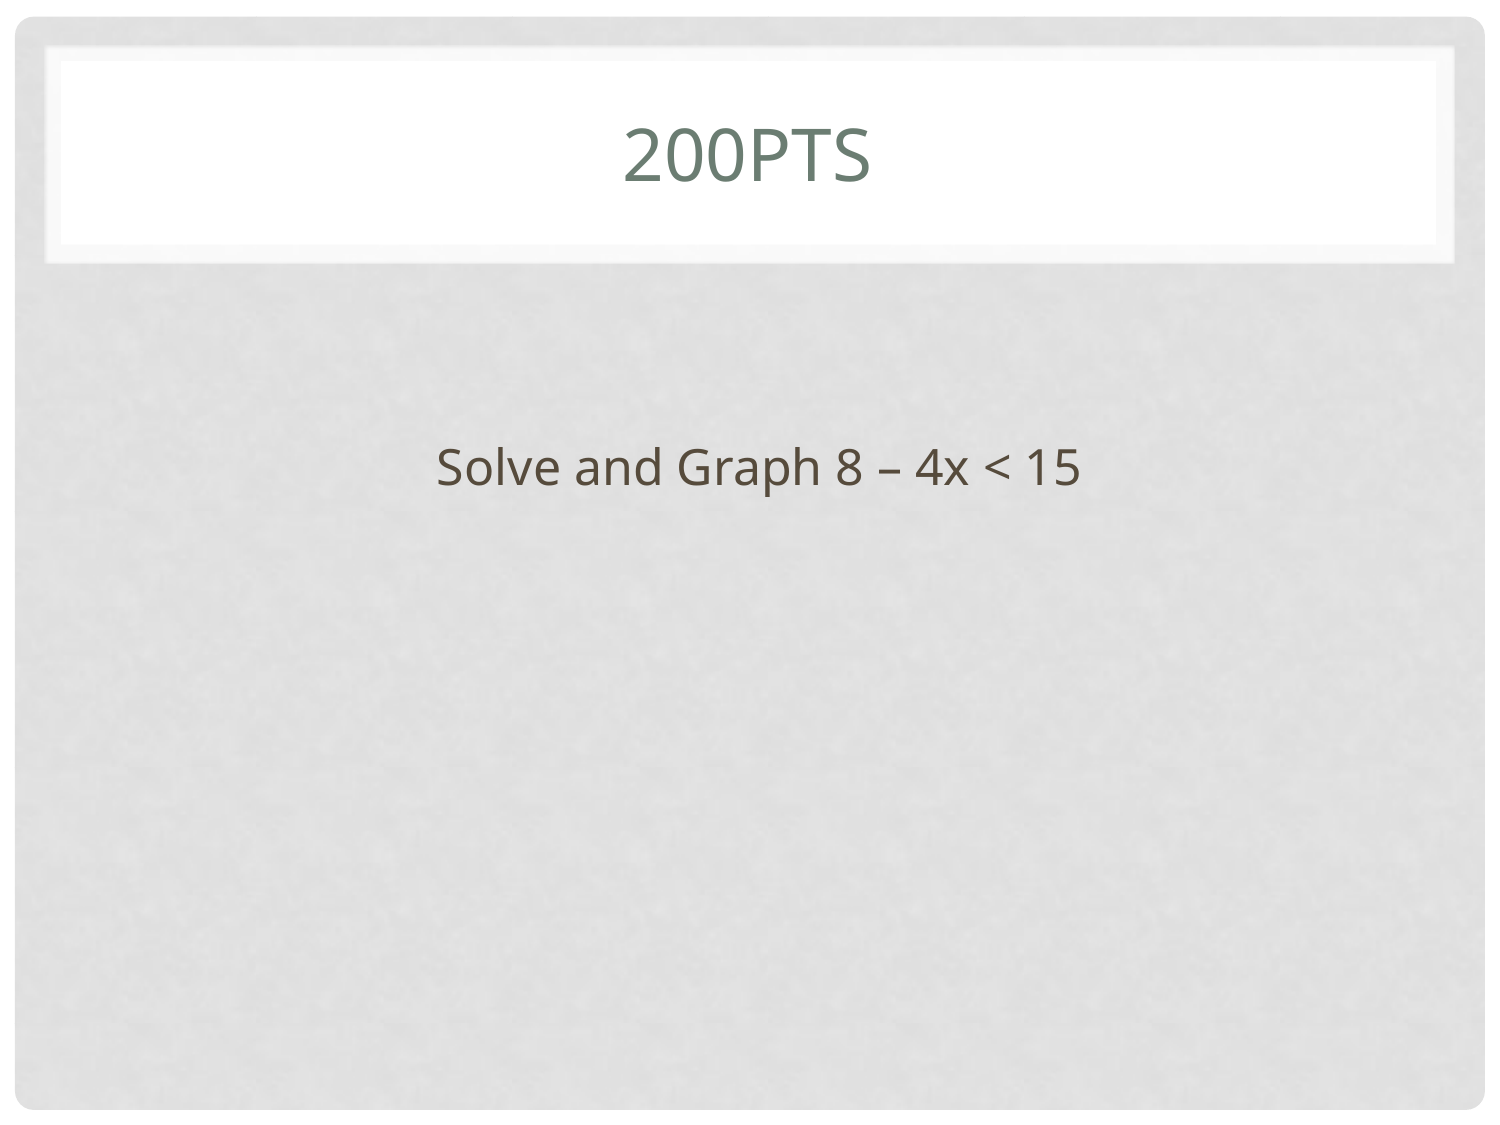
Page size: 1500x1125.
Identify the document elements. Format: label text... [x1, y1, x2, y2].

title 200pts [69, 66, 1425, 238]
list Solve and Graph 8 – 4x < 15 [75, 287, 1425, 1005]
